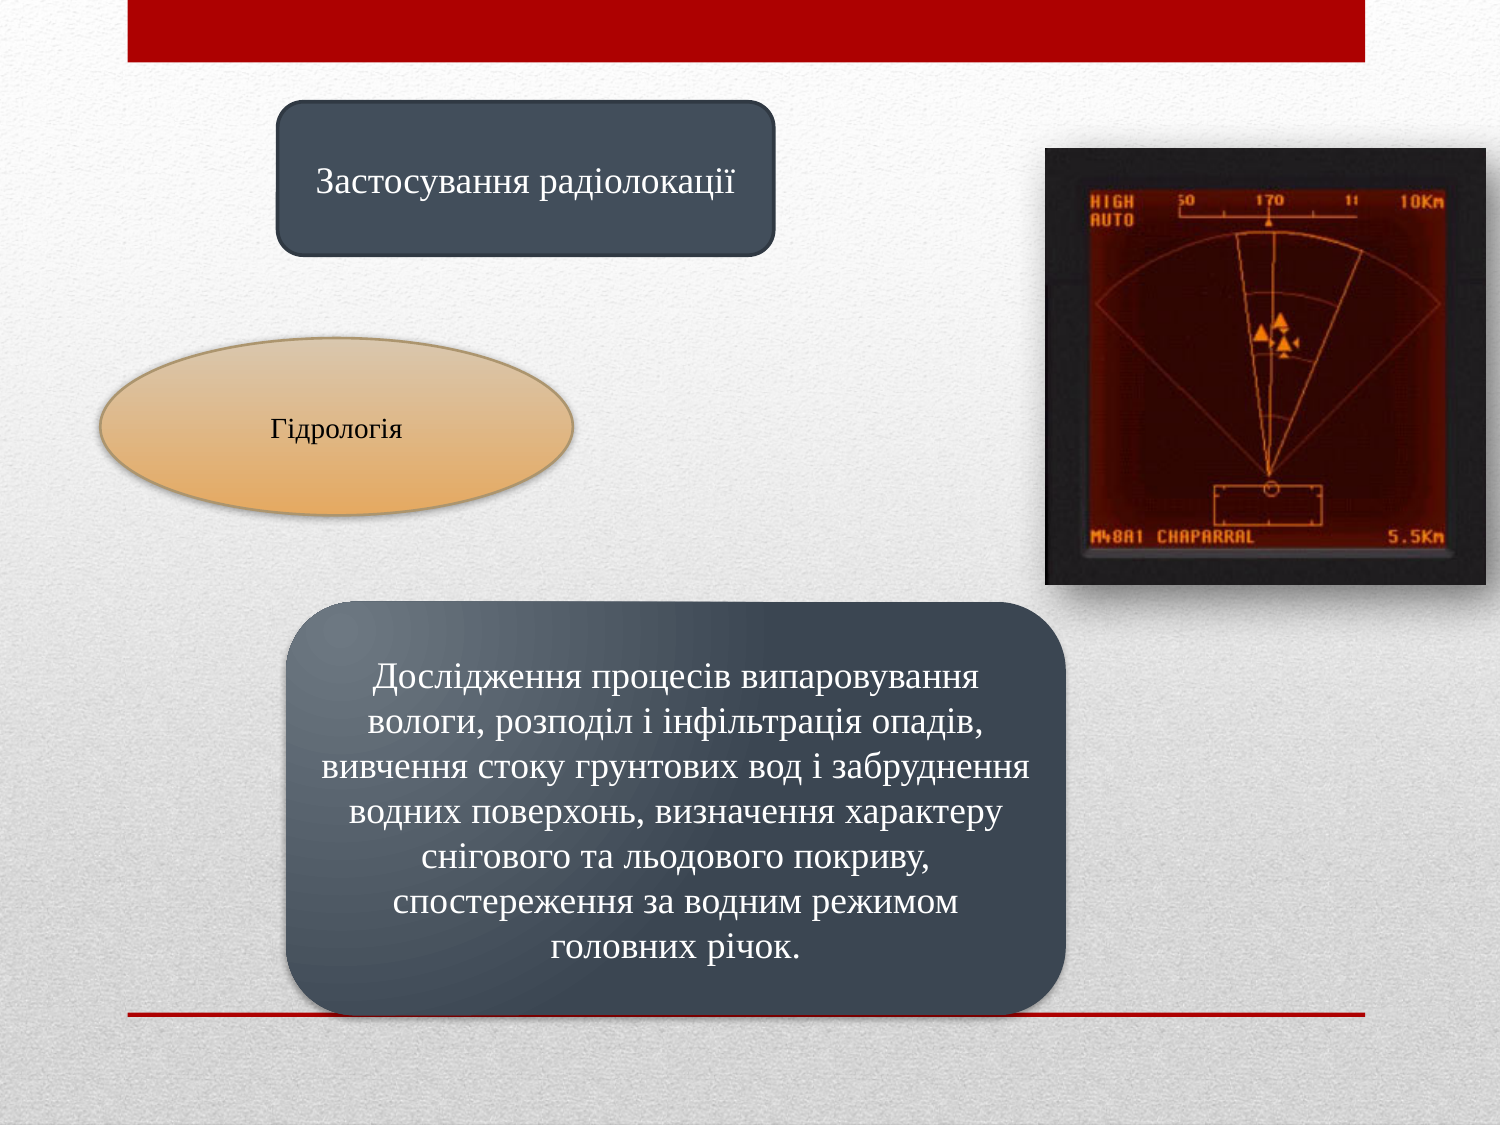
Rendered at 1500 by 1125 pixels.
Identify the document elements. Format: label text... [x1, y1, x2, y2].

picture [1044, 148, 1487, 586]
text_box Дослідження процесів випаровування вологи, розподіл і інфільтрація опадів, вивчення стоку грунтових вод і забруднення водних поверхонь, визначення характеру снігового та льодового покриву, спостереження за водним режимом головних річок. [286, 601, 1066, 1016]
text_box Гідрологія [98, 336, 575, 517]
text_box Застосування радіолокації [275, 99, 776, 258]
